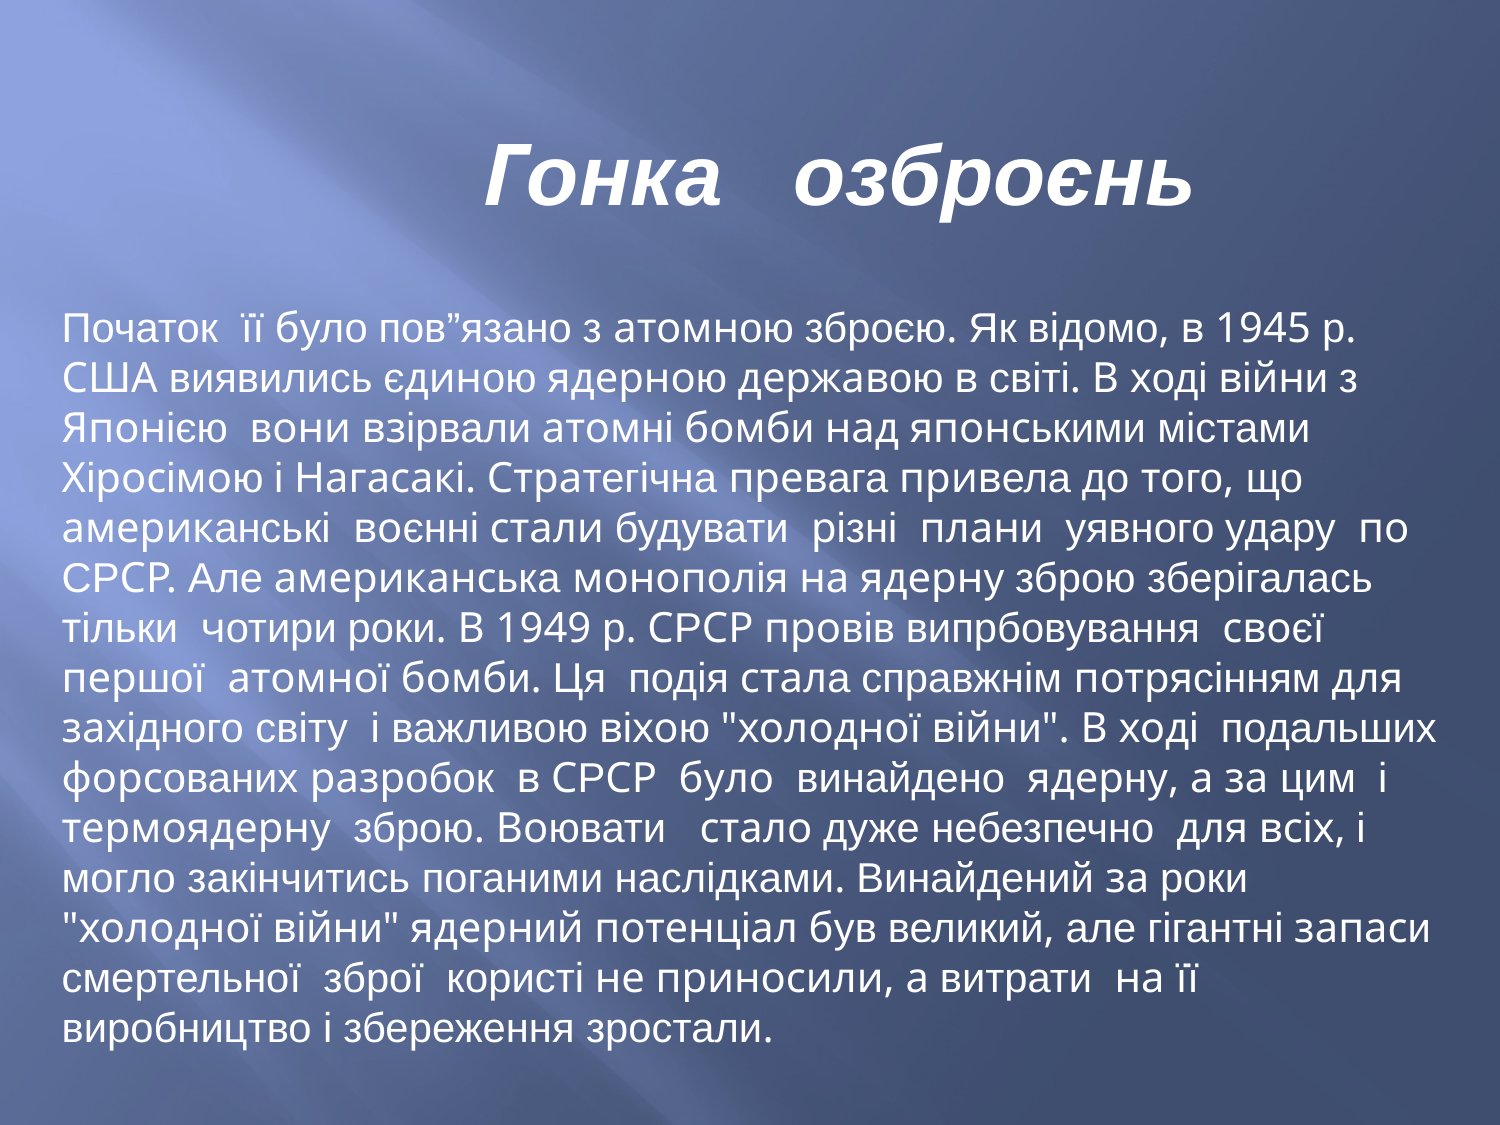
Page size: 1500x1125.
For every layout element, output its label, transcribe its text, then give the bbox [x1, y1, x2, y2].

text_box Початок її було пов”язано з атомною зброєю. Як відомо, в 1945 р. США виявились єдиною ядерною державою в світі. В ході війни з Японією вони взірвали атомні бомби над японськими містами Хіросімою і Нагасакі. Стратегічна превага привела до того, що американські воєнні стали будувати різні плани уявного удару по СРСР. Але американська монополія на ядерну зброю зберігалась тільки чотири роки. В 1949 р. СРСР провів випрбовування своєї першої атомної бомби. Ця подія стала справжнім потрясінням для західного світу і важливою віхою "холодної війни". В ході подальших форсованих разробок в СРСР було винайдено ядерну, а за цим і термоядерну зброю. Воювати стало дуже небезпечно для всіх, і могло закінчитись поганими наслідками. Винайдений за роки "холодної війни" ядерний потенціал був великий, але гігантні запаси смертельної зброї користі не приносили, а витрати на її виробництво і збереження зростали. [46, 292, 1465, 1058]
text_box Гонка озброєнь [58, 58, 1409, 284]
